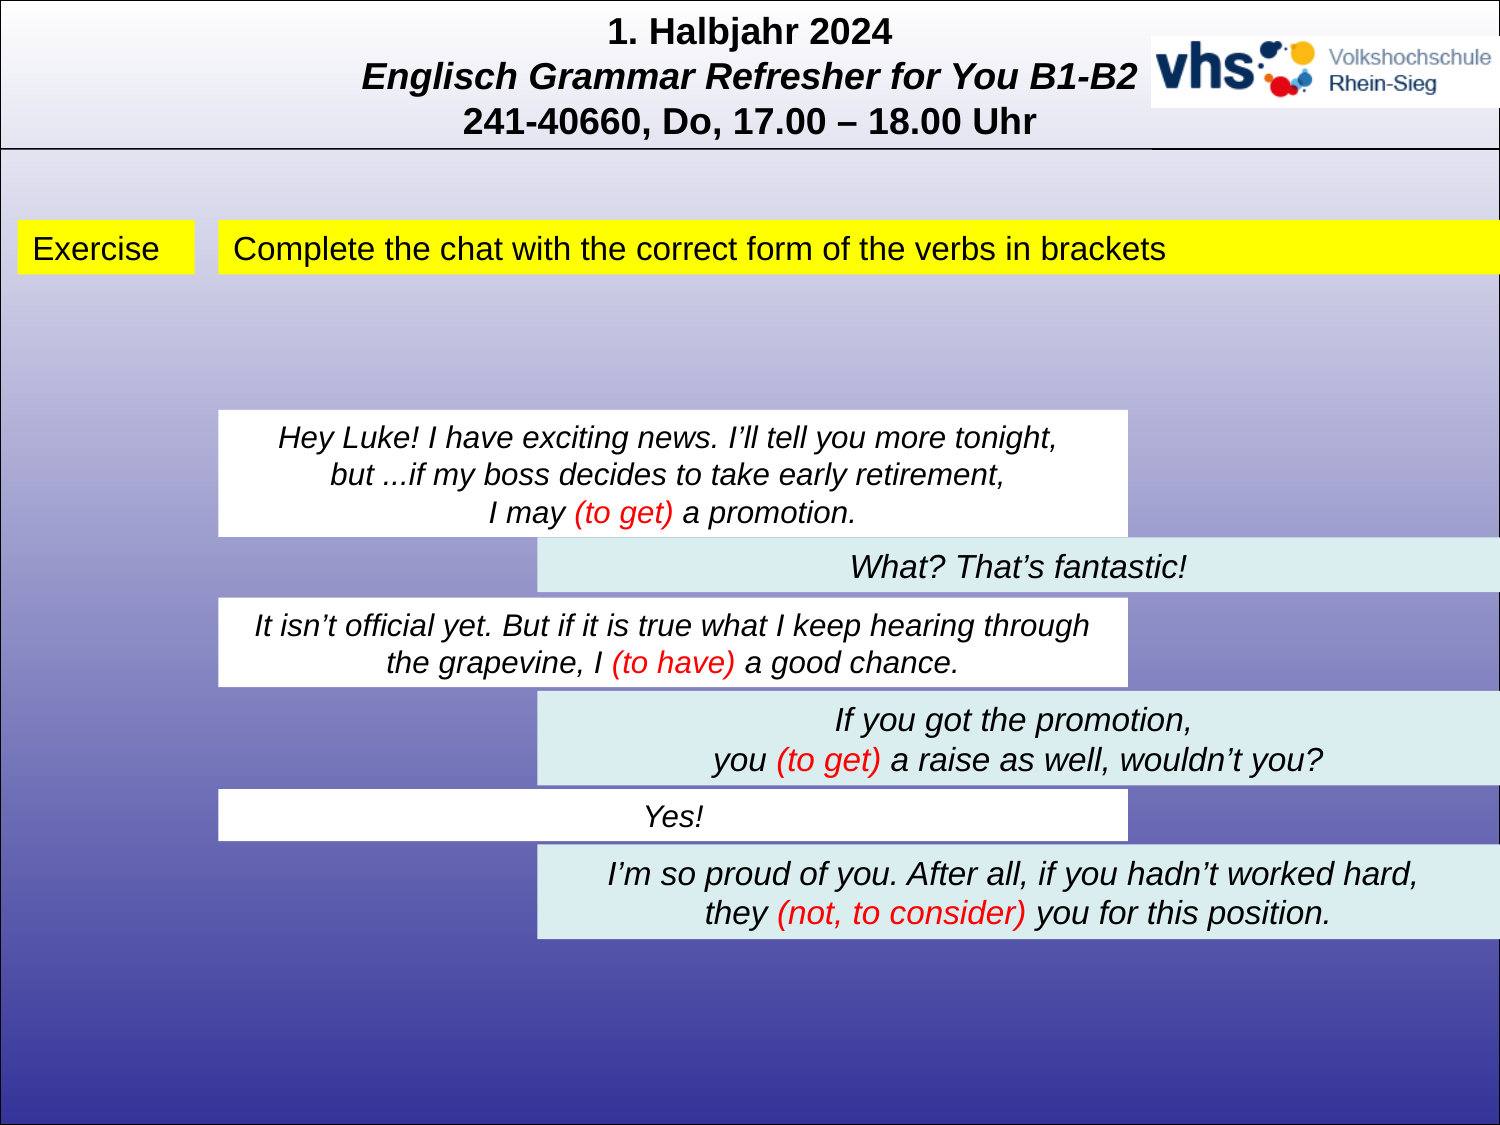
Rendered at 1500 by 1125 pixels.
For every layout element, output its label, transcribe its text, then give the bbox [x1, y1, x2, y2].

text_box It isn’t official yet. But if it is true what I keep hearing through the grapevine, I (to have) a good chance. [218, 597, 1128, 688]
text_box I’m so proud of you. After all, if you hadn’t worked hard, they (not, to consider) you for this position. [537, 844, 1500, 940]
text_box Yes! [218, 789, 1128, 842]
text_box Complete the chat with the correct form of the verbs in brackets [218, 219, 1500, 275]
text_box Exercise [17, 219, 195, 275]
text_box Hey Luke! I have exciting news. I’ll tell you more tonight, but ...if my boss decides to take early retirement, I may (to get) a promotion. [218, 409, 1128, 537]
text_box What? That’s fantastic! [537, 537, 1500, 593]
picture [1151, 36, 1500, 108]
text_box If you got the promotion, you (to get) a raise as well, wouldn’t you? [537, 690, 1500, 786]
